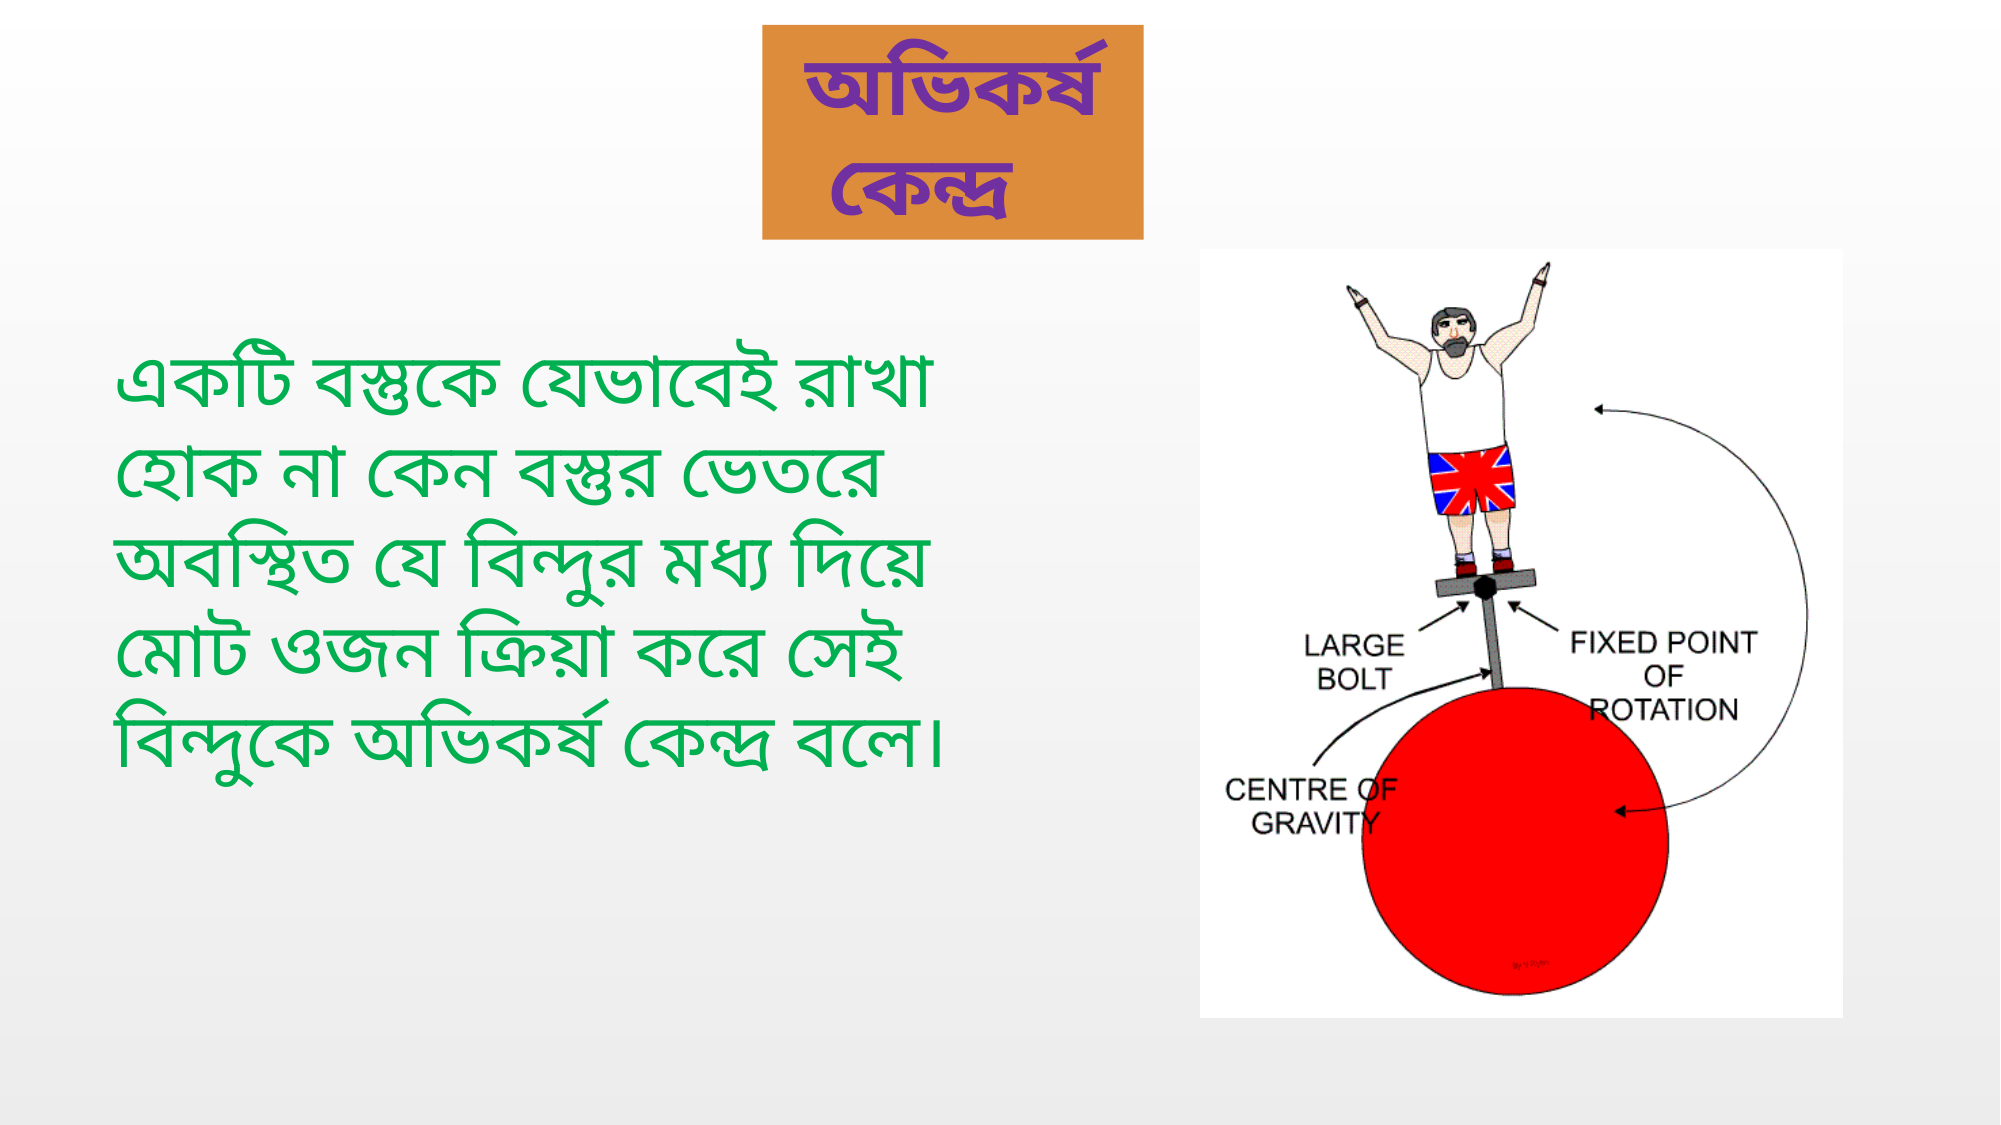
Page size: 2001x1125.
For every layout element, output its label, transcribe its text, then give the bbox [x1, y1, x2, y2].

text_box অভিকর্ষ কেন্দ্র [762, 24, 1144, 240]
text_box একটি বস্তুকে যেভাবেই রাখা হোক না কেন বস্তুর ভেতরে অবস্থিত যে বিন্দুর মধ্য দিয়ে মোট ওজন ক্রিয়া করে সেই বিন্দুকে অভিকর্ষ কেন্দ্র বলে। [99, 324, 1038, 790]
picture [1199, 249, 1843, 1018]
